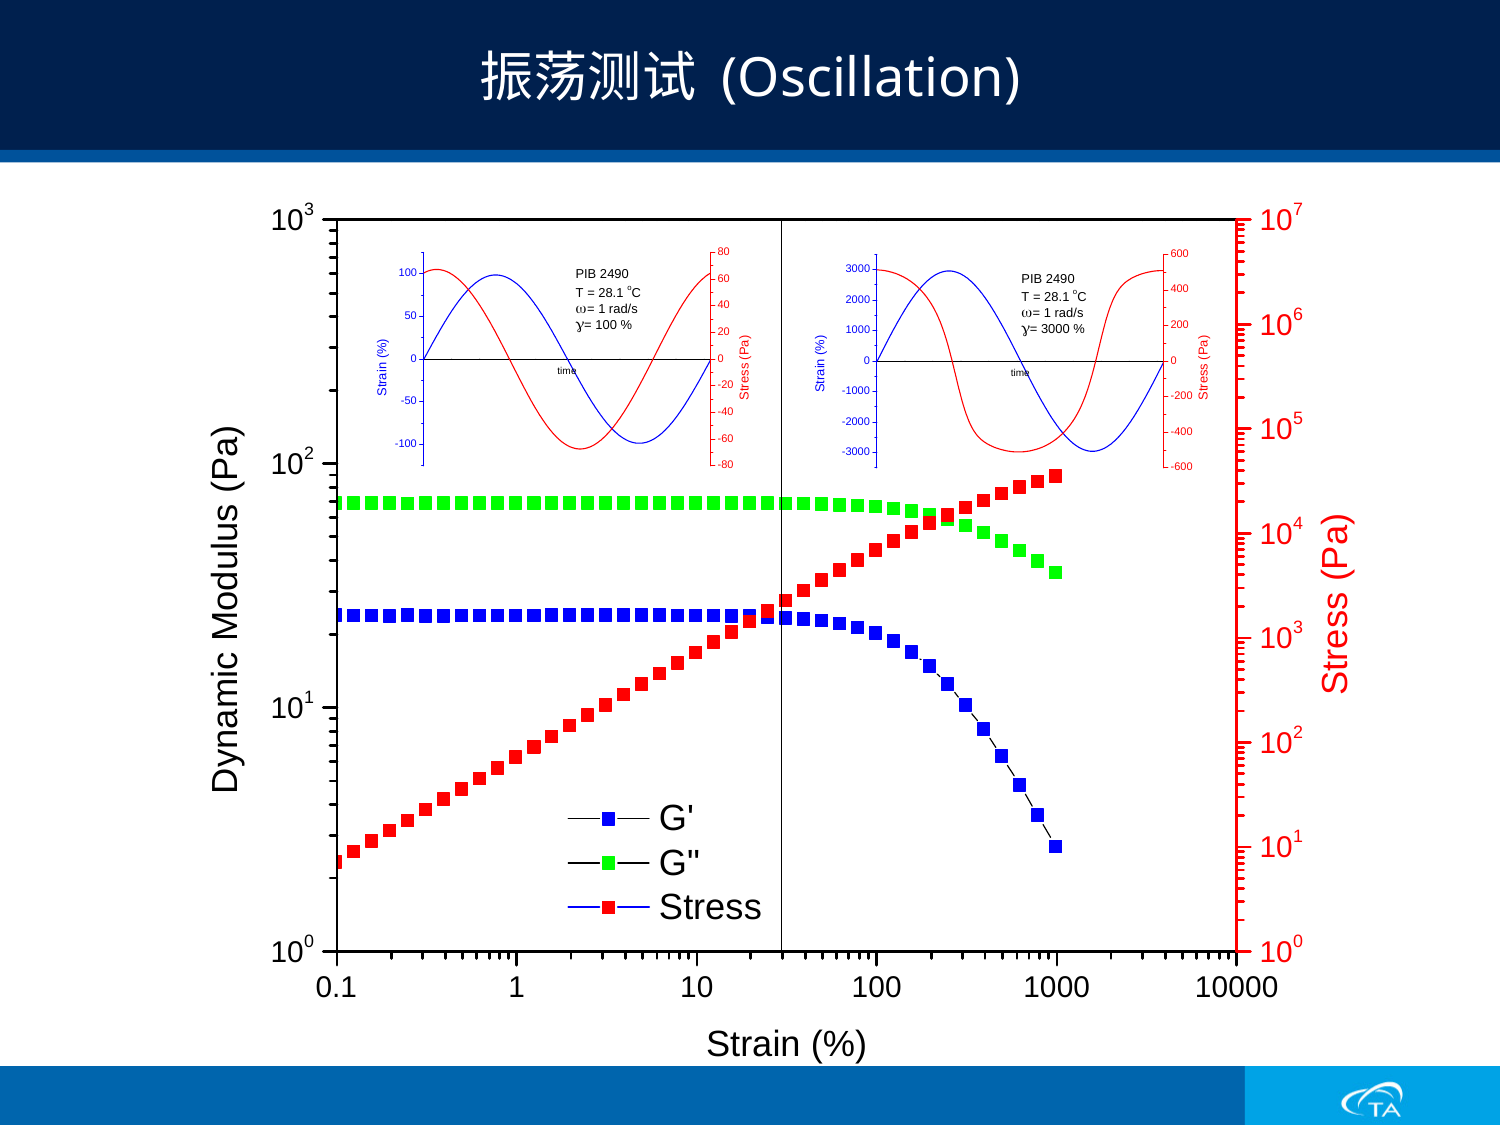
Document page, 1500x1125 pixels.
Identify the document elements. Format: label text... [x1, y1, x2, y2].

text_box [801, 219, 1223, 518]
picture [0, 1066, 1244, 1125]
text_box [100, 101, 1421, 1122]
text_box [348, 217, 770, 516]
title 振荡测试 (Oscillation) [75, 0, 1425, 150]
